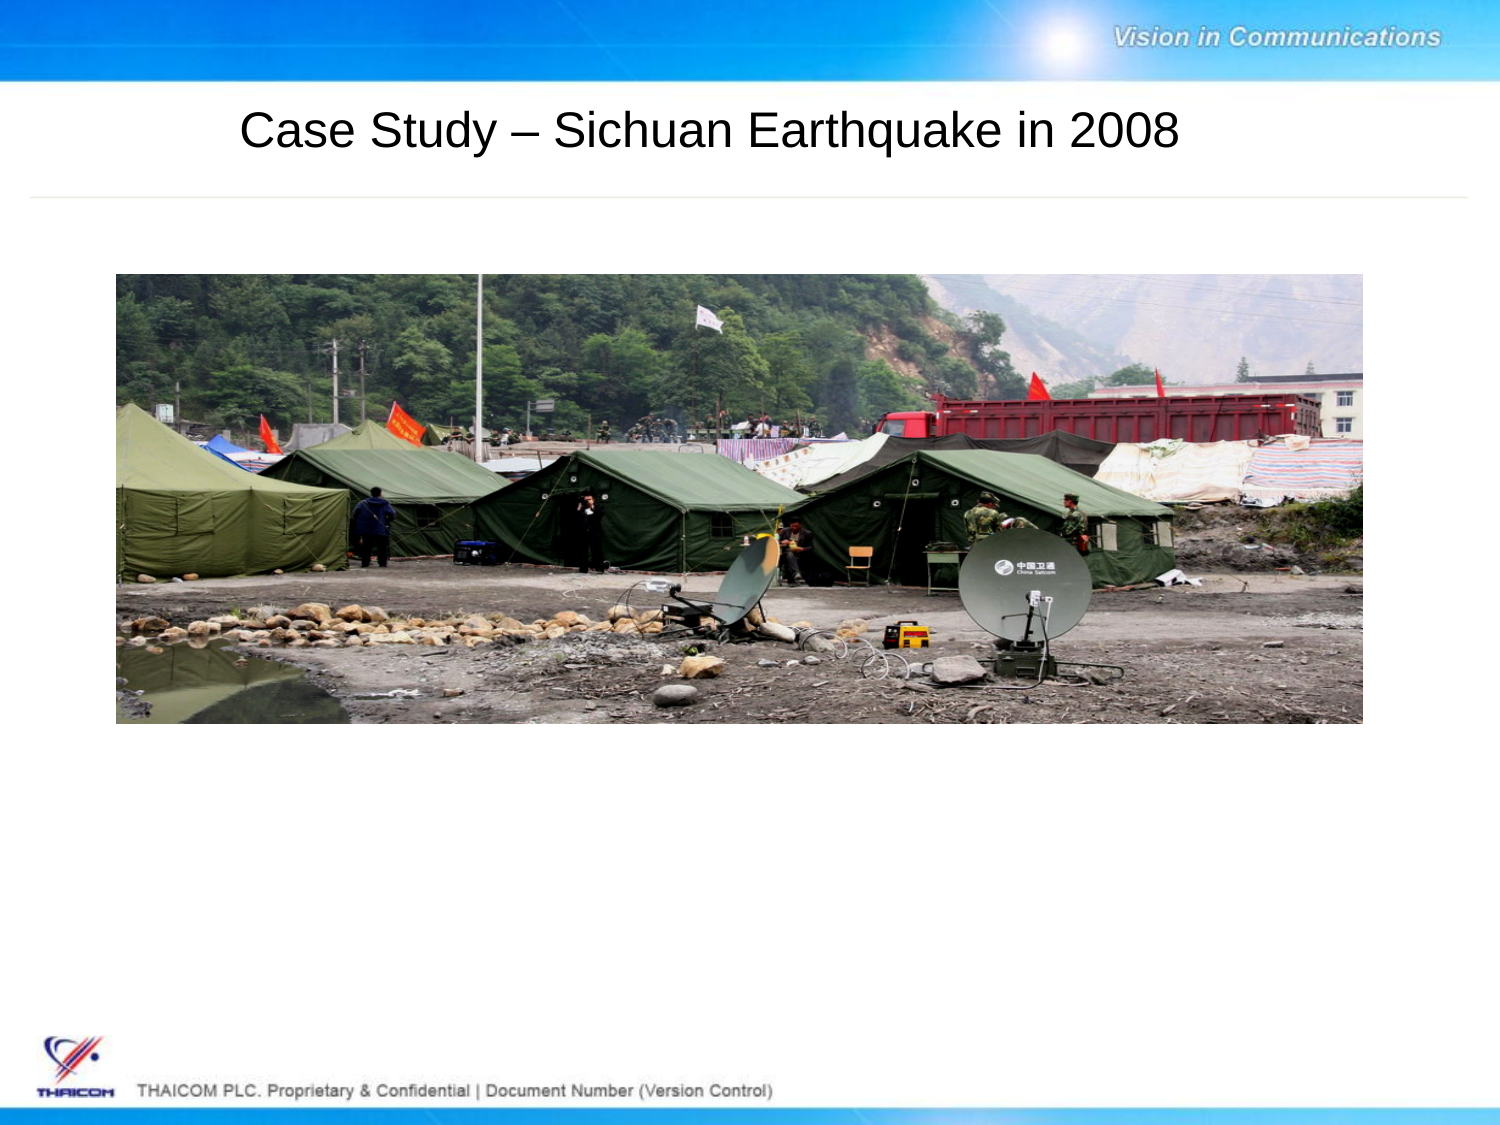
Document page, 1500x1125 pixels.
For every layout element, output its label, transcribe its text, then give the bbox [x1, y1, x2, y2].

picture [0, 0, 1500, 1125]
title Case Study – Sichuan Earthquake in 2008 [74, 60, 1449, 226]
